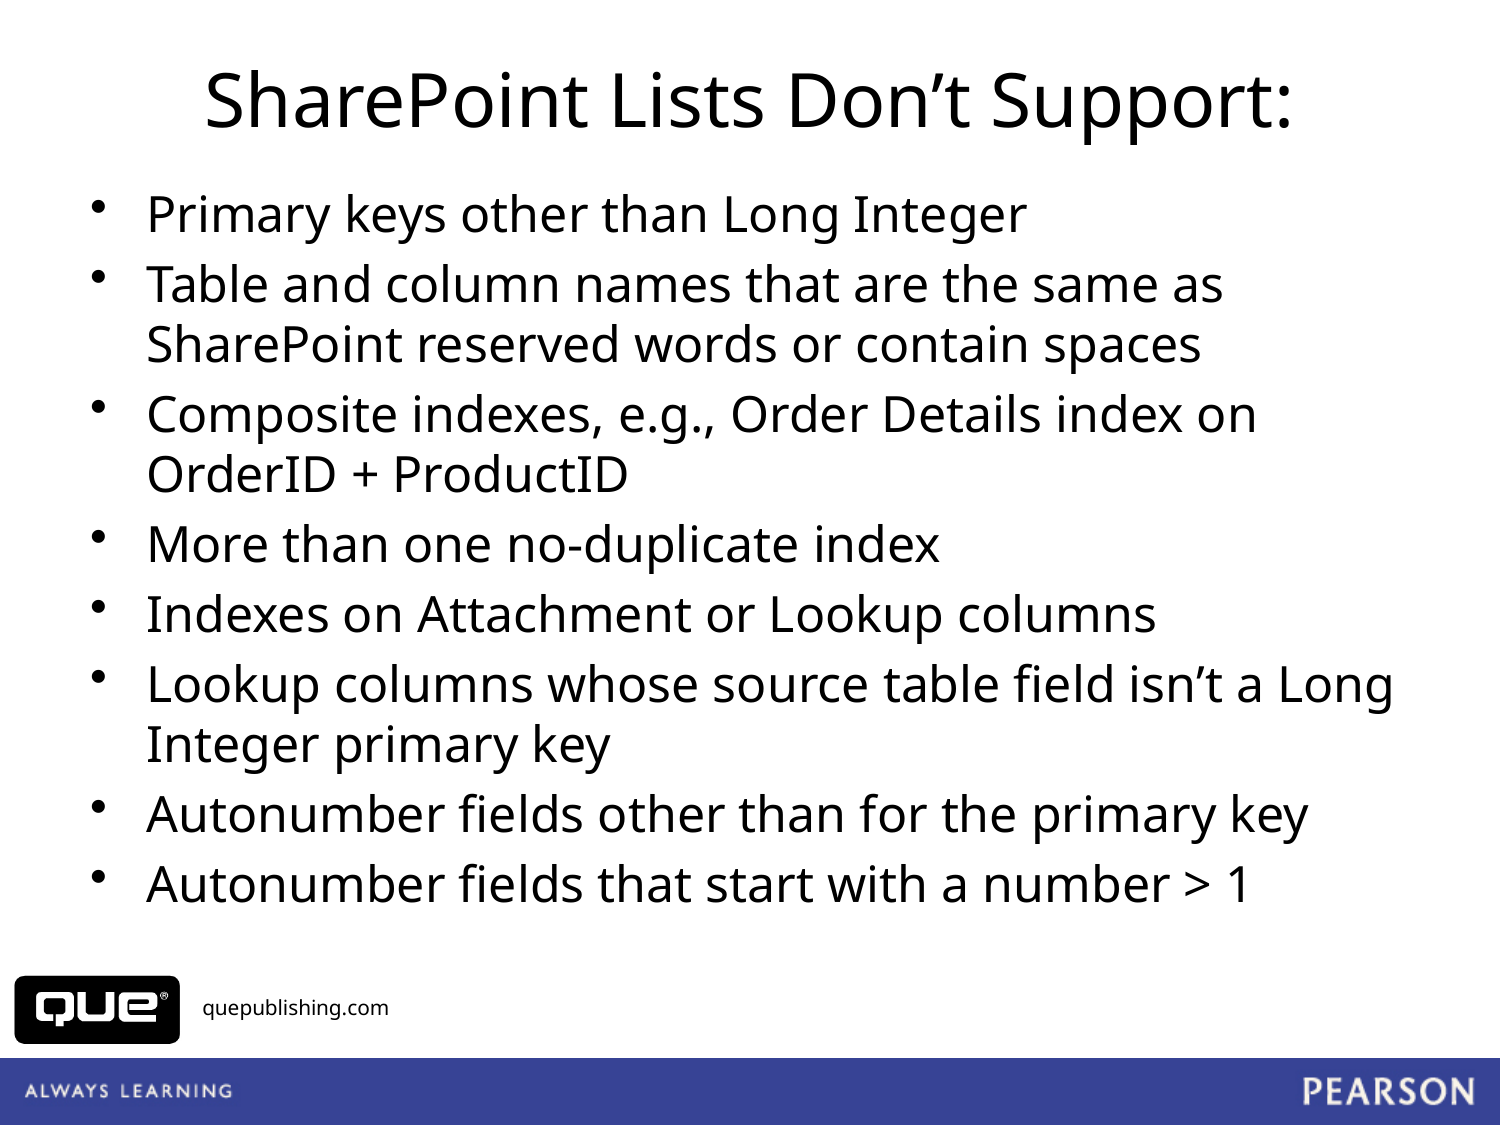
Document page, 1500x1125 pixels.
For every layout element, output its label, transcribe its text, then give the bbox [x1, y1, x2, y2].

title SharePoint Lists Don’t Support: [75, 45, 1425, 150]
picture [12, 974, 182, 1045]
picture [0, 1058, 1500, 1125]
list Primary keys other than Long Integer Table and column names that are the same as SharePoint reserved words or contain spaces Composite indexes, e.g., Order Details index on OrderID + ProductID More than one no-duplicate index Indexes on Attachment or Lookup columns Lookup columns whose source table field isn’t a Long Integer primary key Autonumber fields other than for the primary key Autonumber fields that start with a number > 1 [75, 174, 1463, 963]
